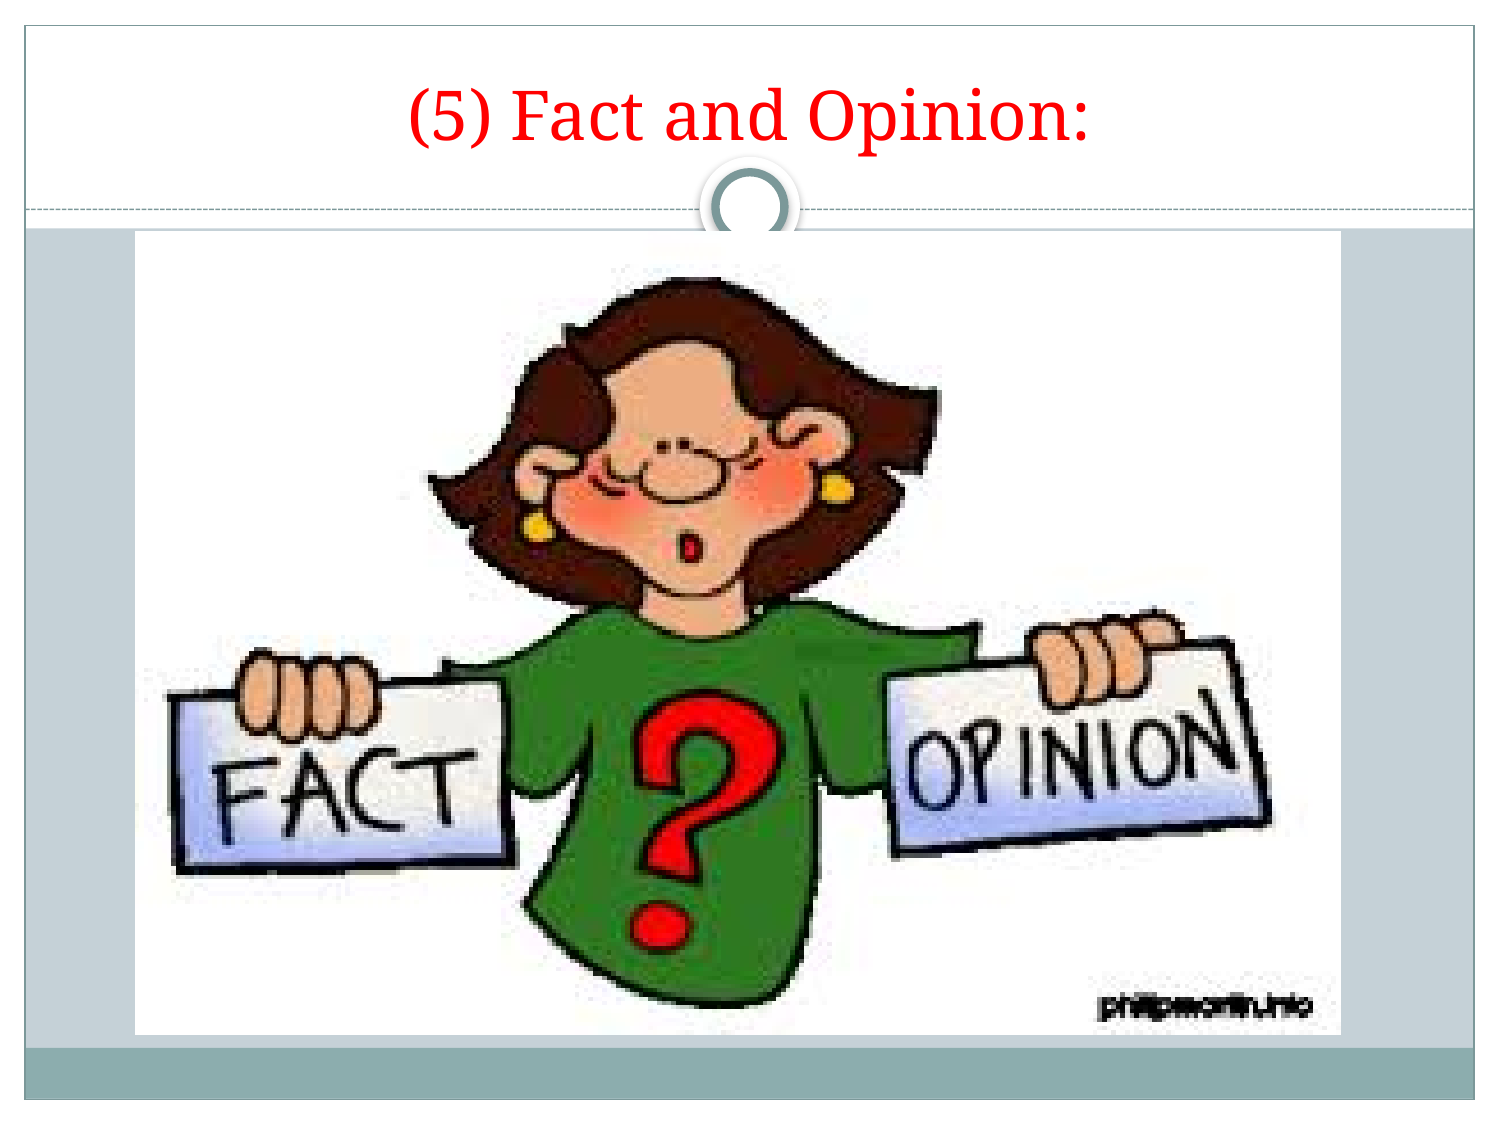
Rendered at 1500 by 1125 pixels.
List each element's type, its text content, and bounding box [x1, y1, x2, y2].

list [135, 231, 1341, 1036]
title (5) Fact and Opinion: [49, 37, 1450, 162]
